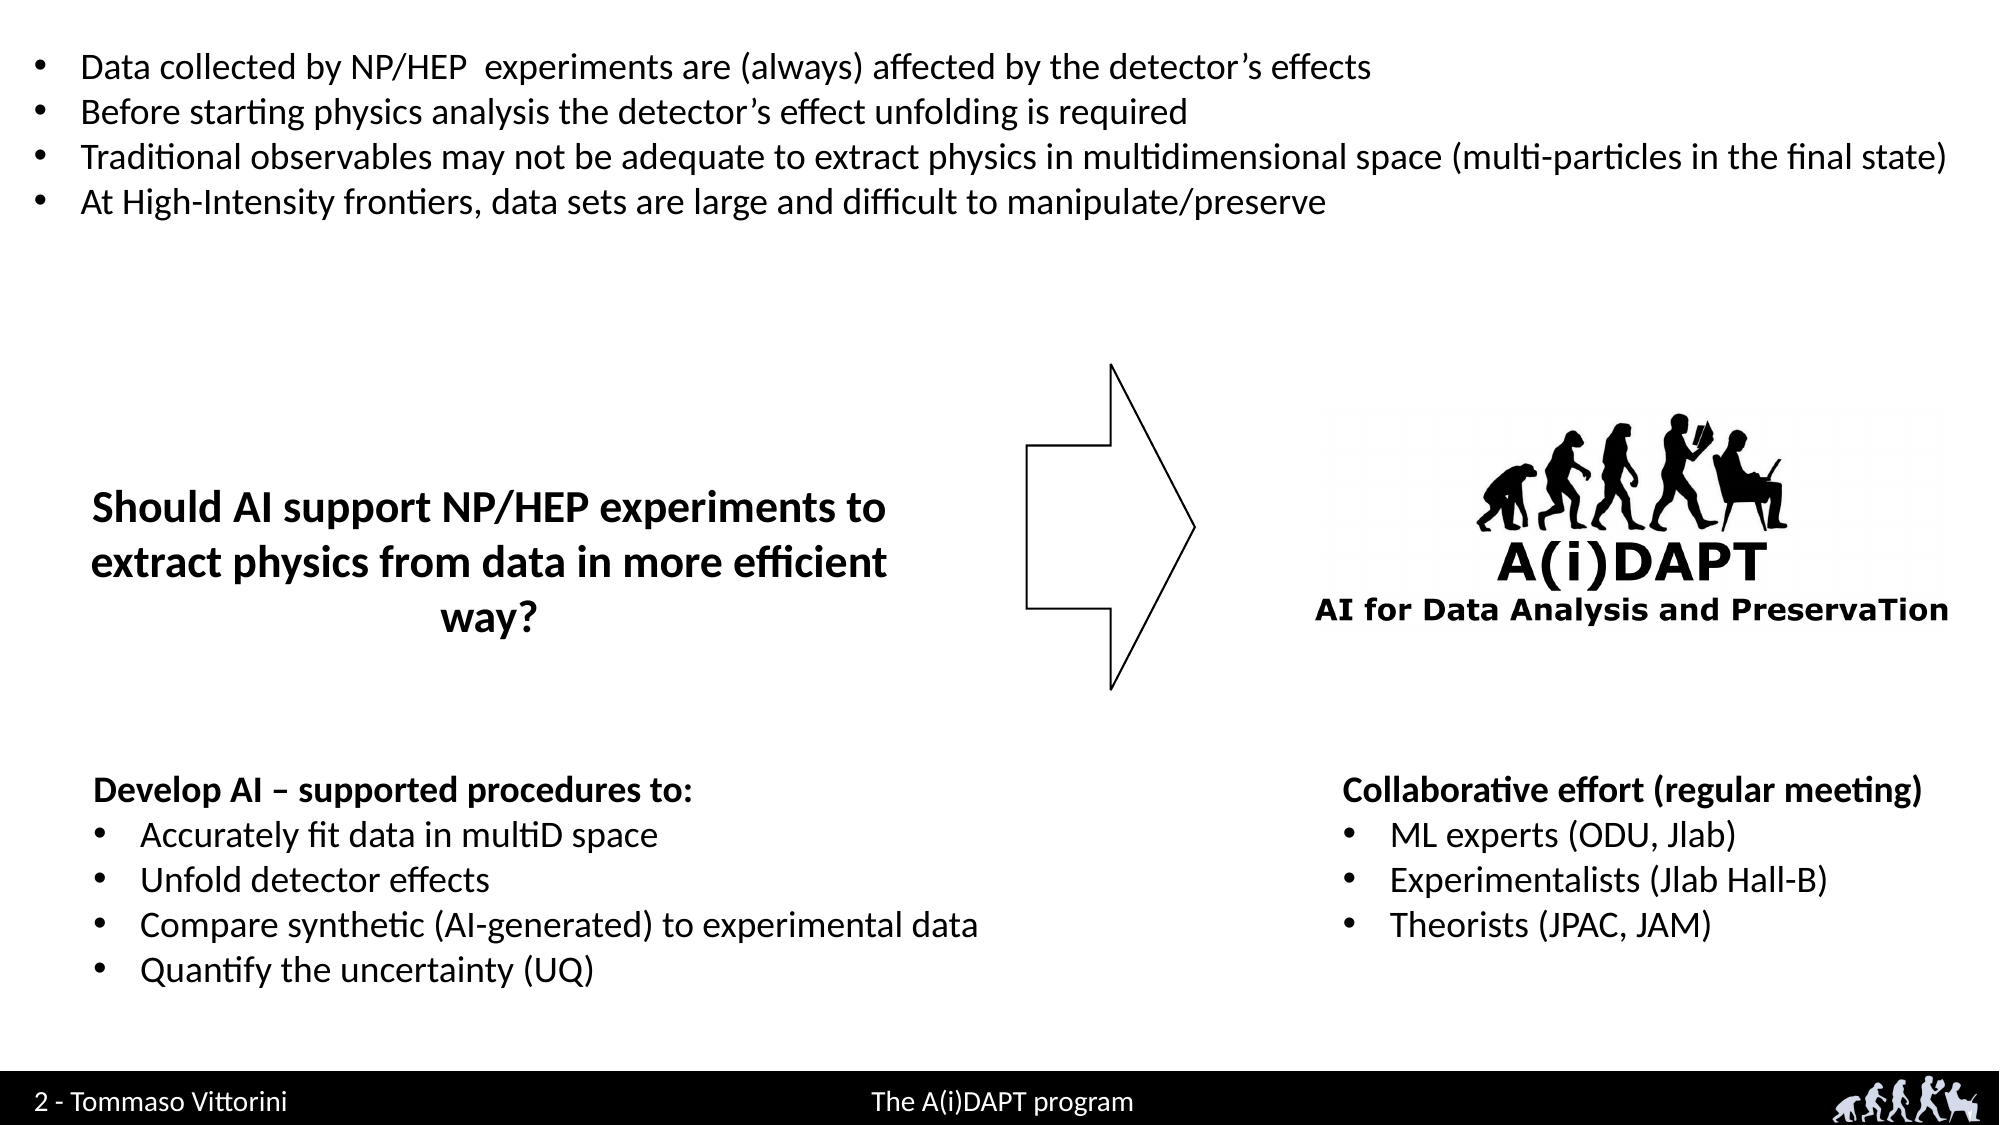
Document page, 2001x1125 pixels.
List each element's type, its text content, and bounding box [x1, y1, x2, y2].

text_box 2 - Tommaso Vittorini [18, 1075, 354, 1125]
text_box [1025, 363, 1197, 691]
text_box [0, 1071, 1999, 1125]
text_box Data collected by NP/HEP experiments are (always) affected by the detector’s effects Before starting physics analysis the detector’s effect unfolding is required Traditional observables may not be adequate to extract physics in multidimensional space (multi-particles in the final state) At High-Intensity frontiers, data sets are large and difficult to manipulate/preserve [18, 34, 1990, 230]
text_box The A(i)DAPT program [829, 1075, 1176, 1125]
text_box Collaborative effort (regular meeting) ML experts (ODU, Jlab) Experimentalists (Jlab Hall-B) Theorists (JPAC, JAM) [1328, 757, 1951, 953]
text_box Should AI support NP/HEP experiments to extract physics from data in more efficient way? [49, 469, 930, 649]
text_box Develop AI – supported procedures to: Accurately fit data in multiD space Unfold detector effects Compare synthetic (AI-generated) to experimental data Quantify the uncertainty (UQ) [78, 757, 1000, 998]
picture [1314, 405, 1951, 632]
picture [1832, 1074, 1982, 1125]
